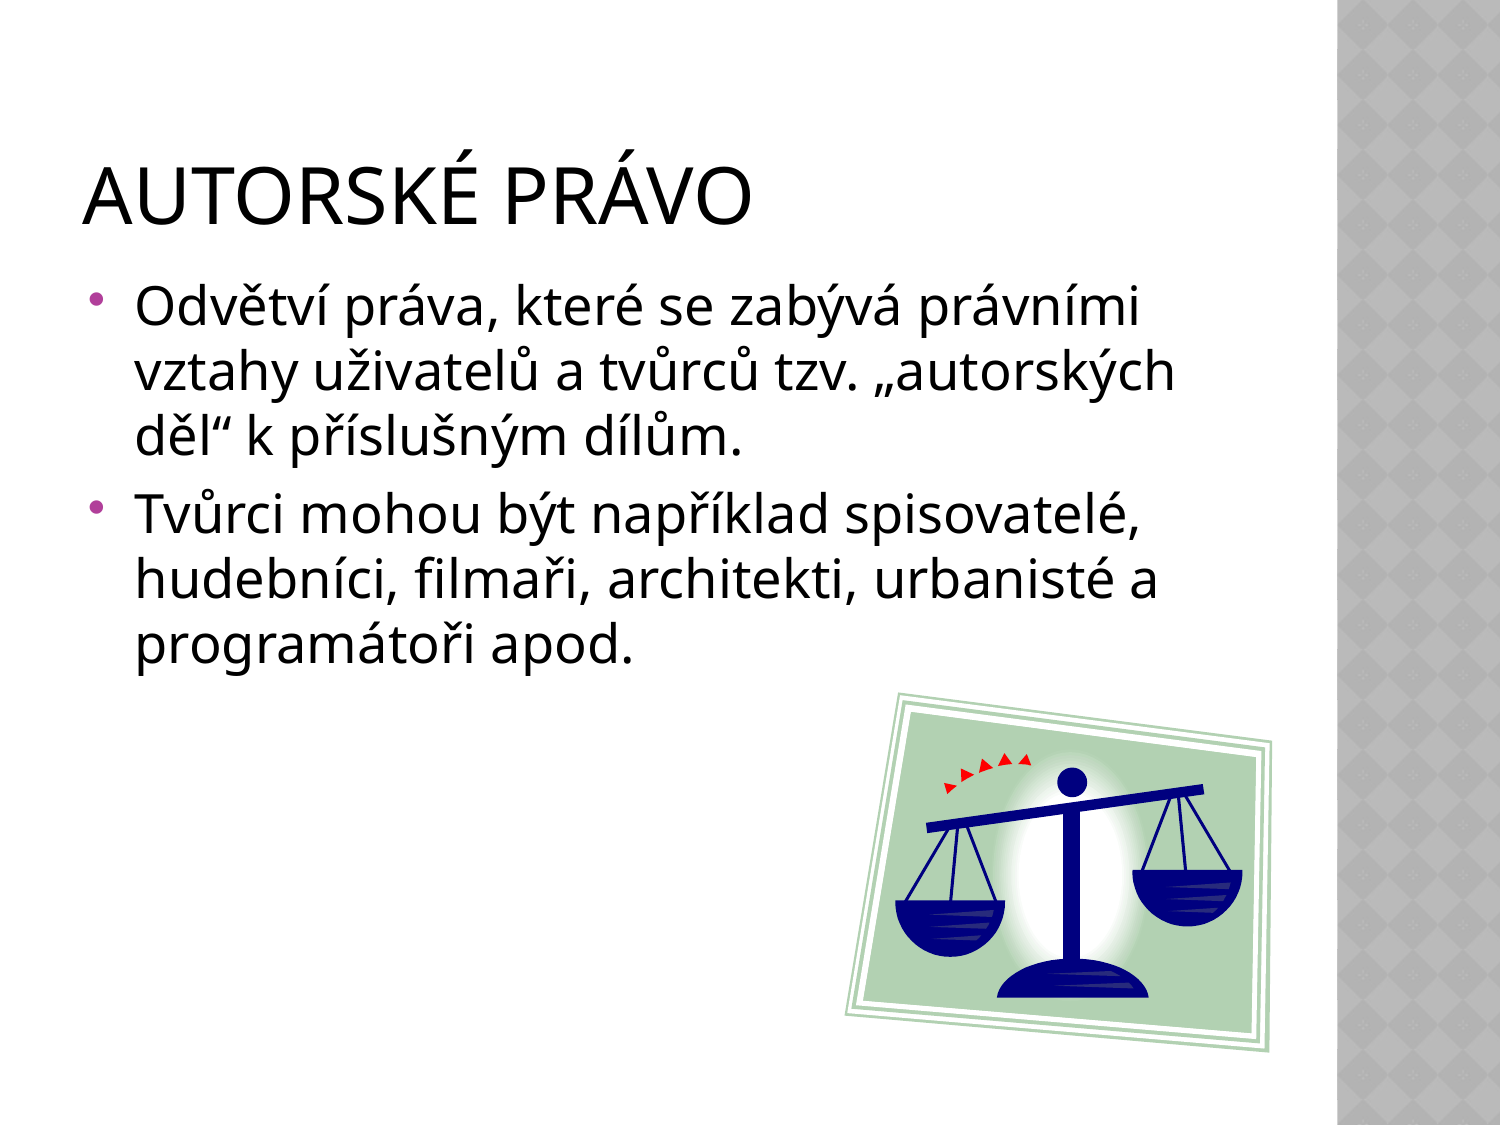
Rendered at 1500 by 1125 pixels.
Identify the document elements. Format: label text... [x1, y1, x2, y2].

title Autorské právo [75, 52, 1263, 240]
picture [843, 691, 1273, 1053]
list Odvětví práva, které se zabývá právními vztahy uživatelů a tvůrců tzv. „autorských děl“ k příslušným dílům. Tvůrci mohou být například spisovatelé, hudebníci, filmaři, architekti, urbanisté a programátoři apod. [75, 264, 1263, 1059]
